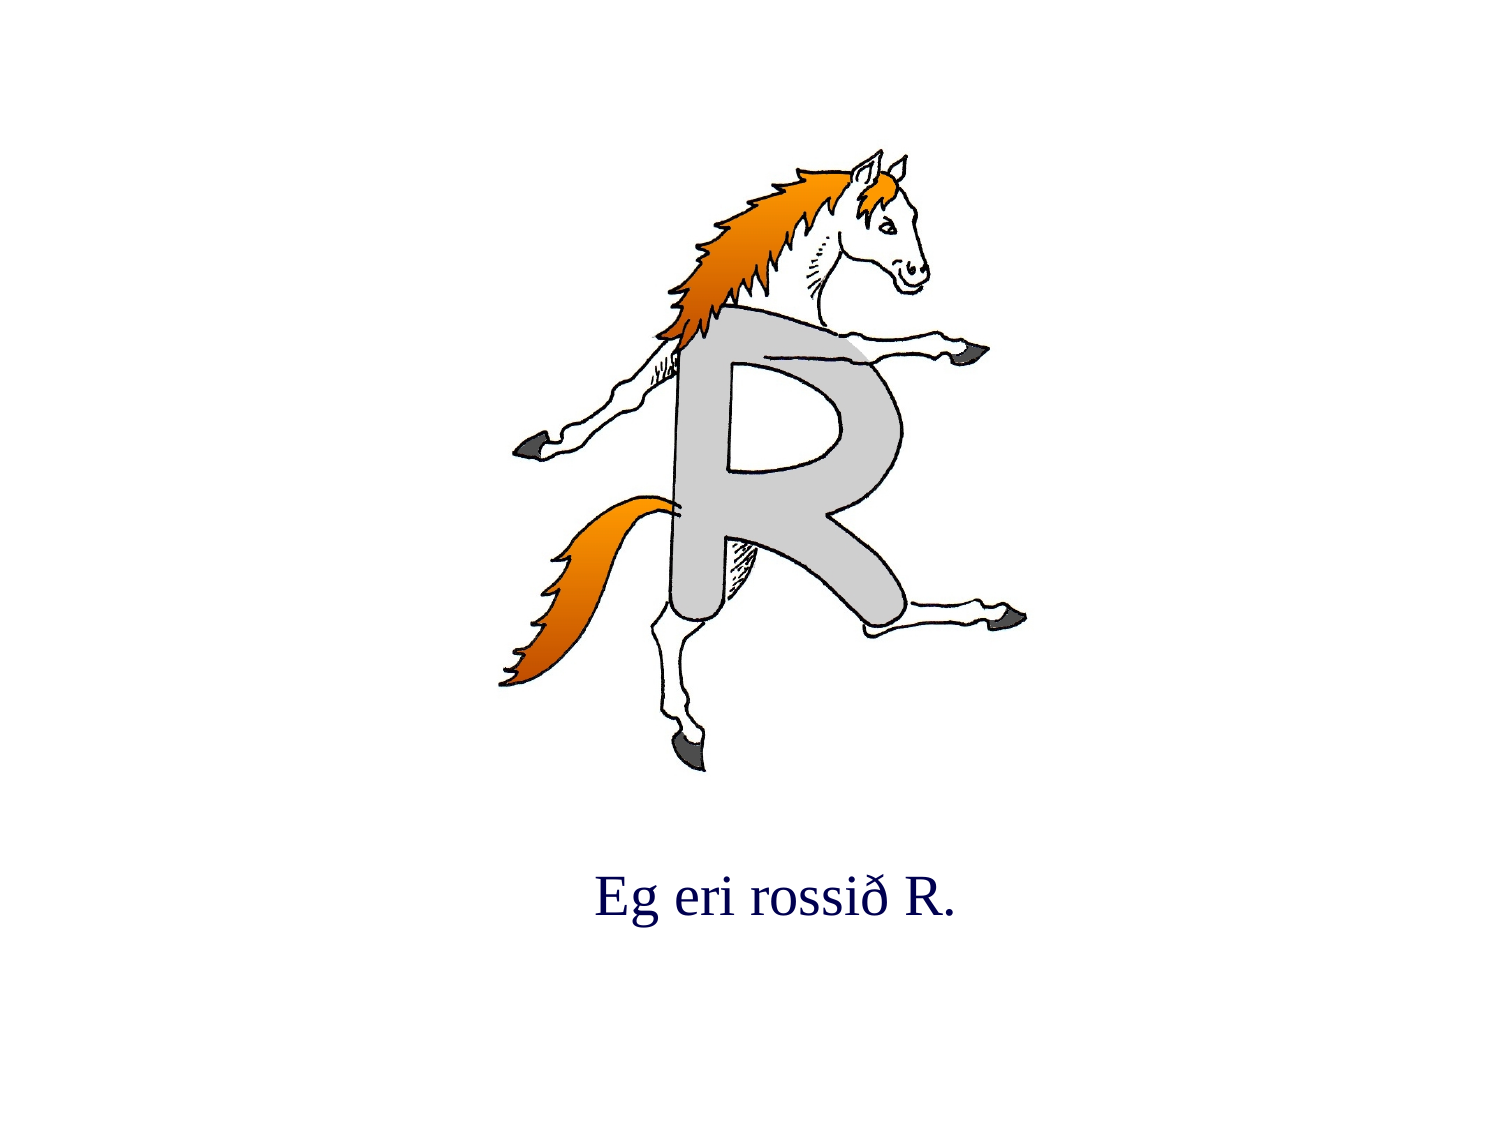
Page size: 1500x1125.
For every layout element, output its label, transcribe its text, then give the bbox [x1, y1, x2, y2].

list Eg eri rossið R. [586, 849, 1013, 988]
picture [487, 112, 1059, 795]
